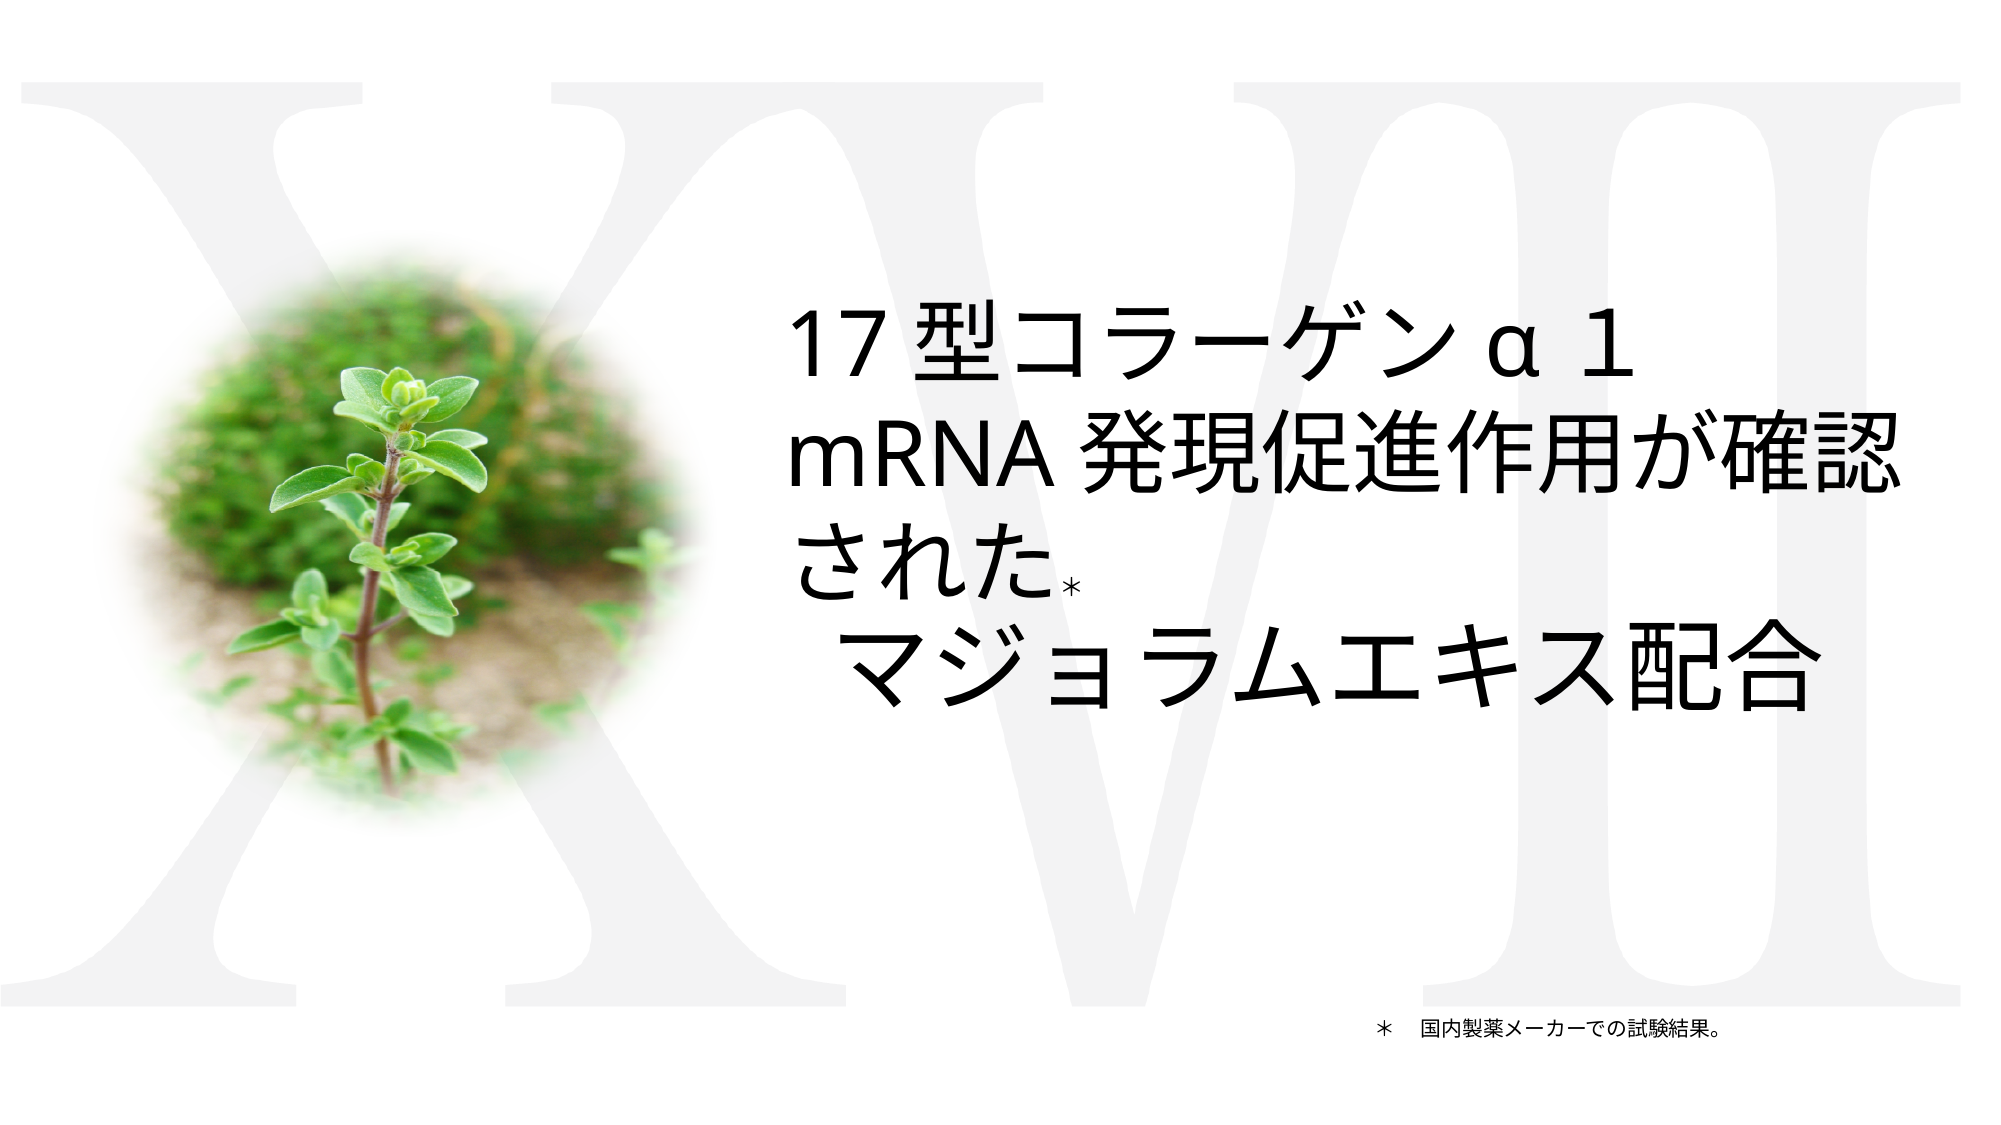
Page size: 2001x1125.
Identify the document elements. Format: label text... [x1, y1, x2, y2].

text_box ＊ 国内製薬メーカーでの試験結果。 [1359, 1038, 1939, 1048]
picture [0, 64, 2000, 1038]
